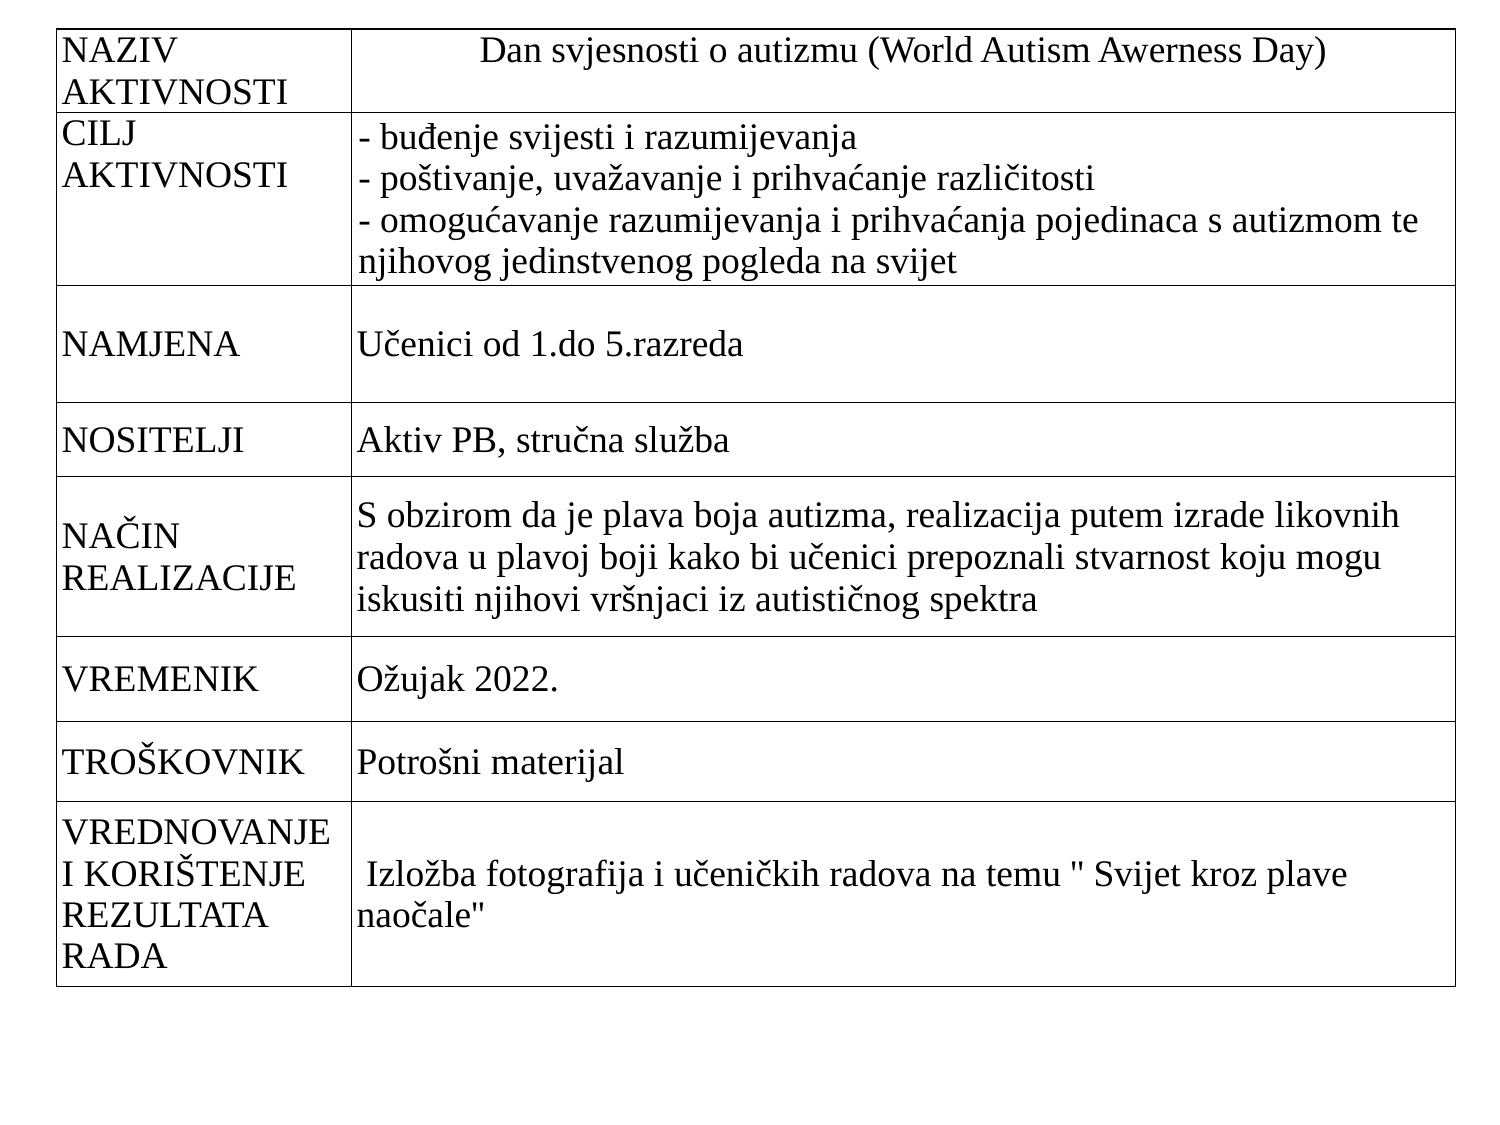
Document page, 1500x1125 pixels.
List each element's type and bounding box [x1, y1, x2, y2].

table_cell [57, 286, 351, 402]
table_cell [352, 802, 1455, 986]
table_cell [57, 637, 351, 721]
table_cell [57, 477, 351, 636]
table_cell [57, 113, 351, 285]
table_cell [352, 722, 1455, 801]
table_cell [57, 722, 351, 801]
table_cell [352, 113, 1455, 285]
table_header [57, 30, 351, 112]
table_cell [352, 403, 1455, 476]
table_cell [352, 477, 1455, 636]
table_cell [57, 403, 351, 476]
table_cell [352, 286, 1455, 402]
table_cell [352, 637, 1455, 721]
table_cell [57, 802, 351, 986]
table_header [352, 30, 1455, 112]
